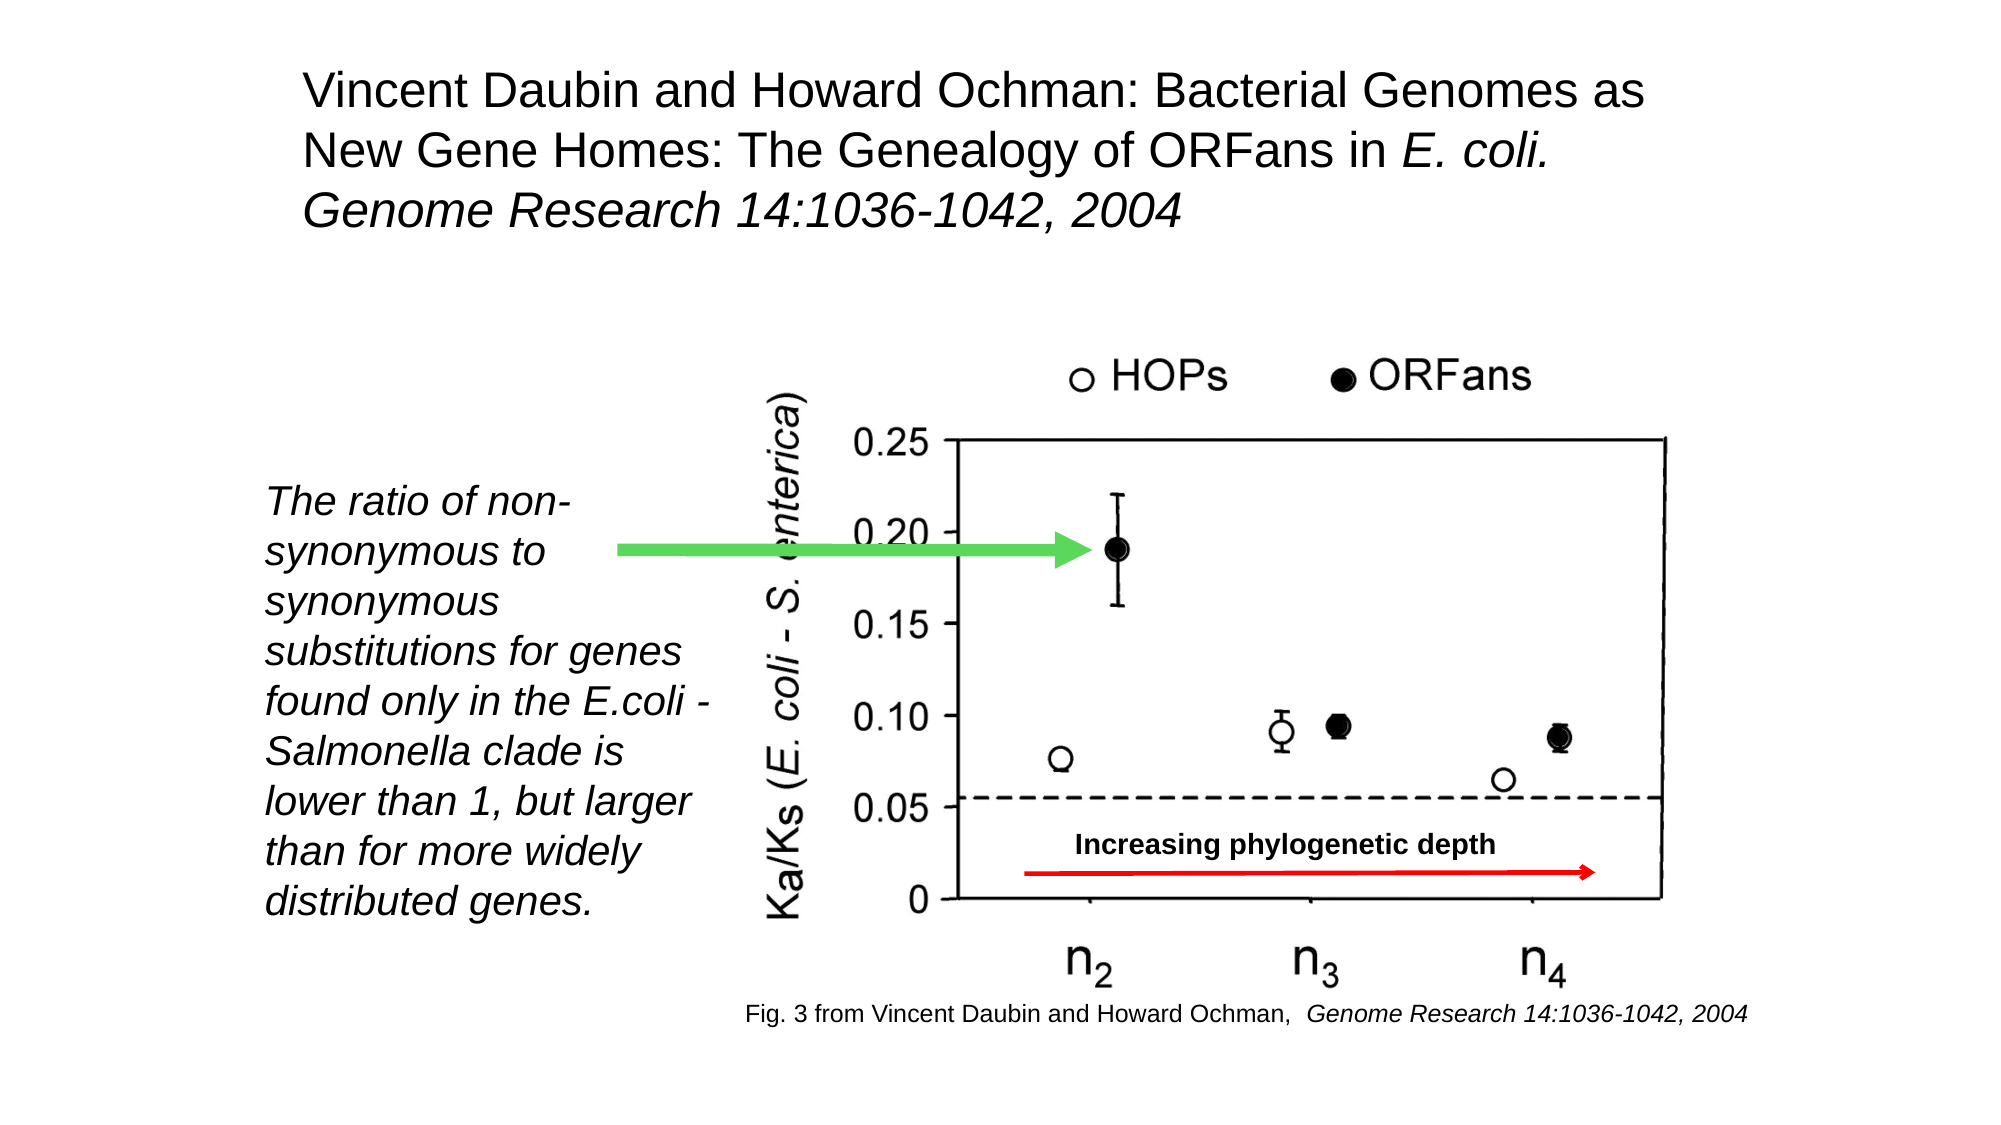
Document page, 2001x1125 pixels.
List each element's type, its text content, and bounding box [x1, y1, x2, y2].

picture [762, 353, 1669, 991]
text_box Vincent Daubin and Howard Ochman: Bacterial Genomes as New Gene Homes: The Genealogy of ORFans in E. coli. Genome Research 14:1036-1042, 2004 [287, 49, 1694, 305]
text_box Fig. 3 from Vincent Daubin and Howard Ochman, Genome Research 14:1036-1042, 2004 [730, 990, 1765, 1065]
text_box The ratio of non-synonymous to synonymous substitutions for genes found only in the E.coli - Salmonella clade is lower than 1, but larger than for more widely distributed genes. [249, 466, 750, 932]
